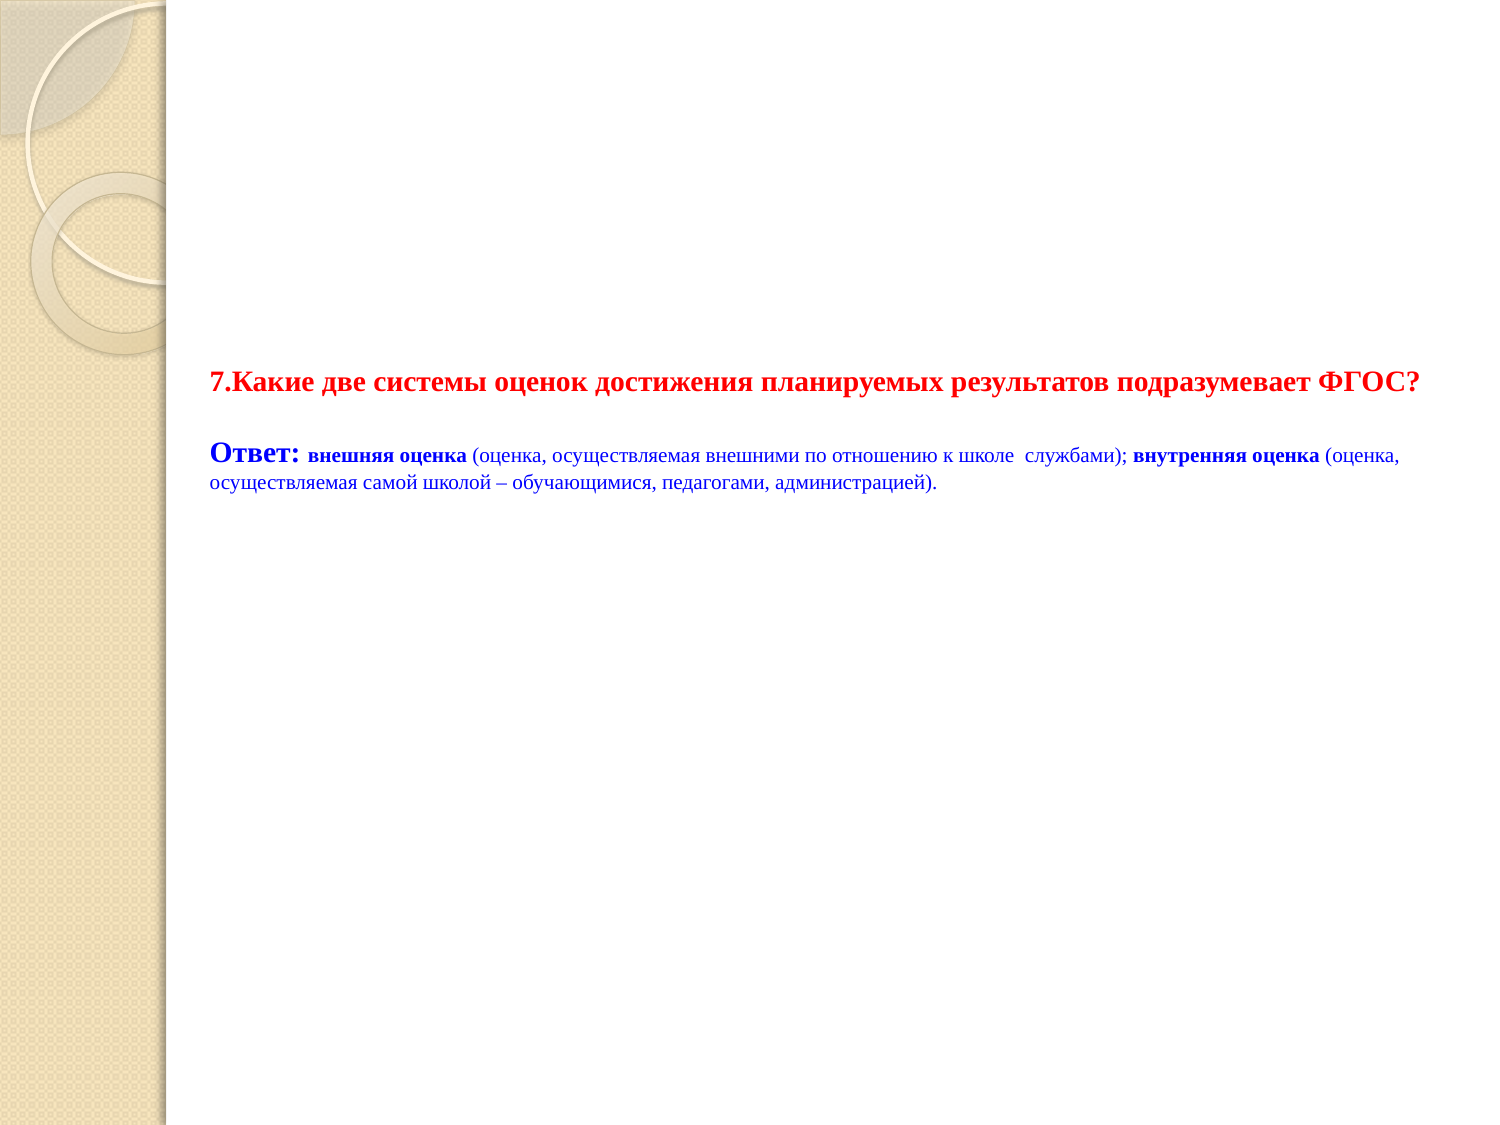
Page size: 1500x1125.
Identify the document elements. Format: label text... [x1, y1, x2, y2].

title 7.Какие две системы оценок достижения планируемых результатов подразумевает ФГОС? Ответ: внешняя оценка (оценка, осуществляемая внешними по отношению к школе службами); внутренняя оценка (оценка, осуществляемая самой школой – обучающимися, педагогами, администрацией). [194, 45, 1466, 634]
